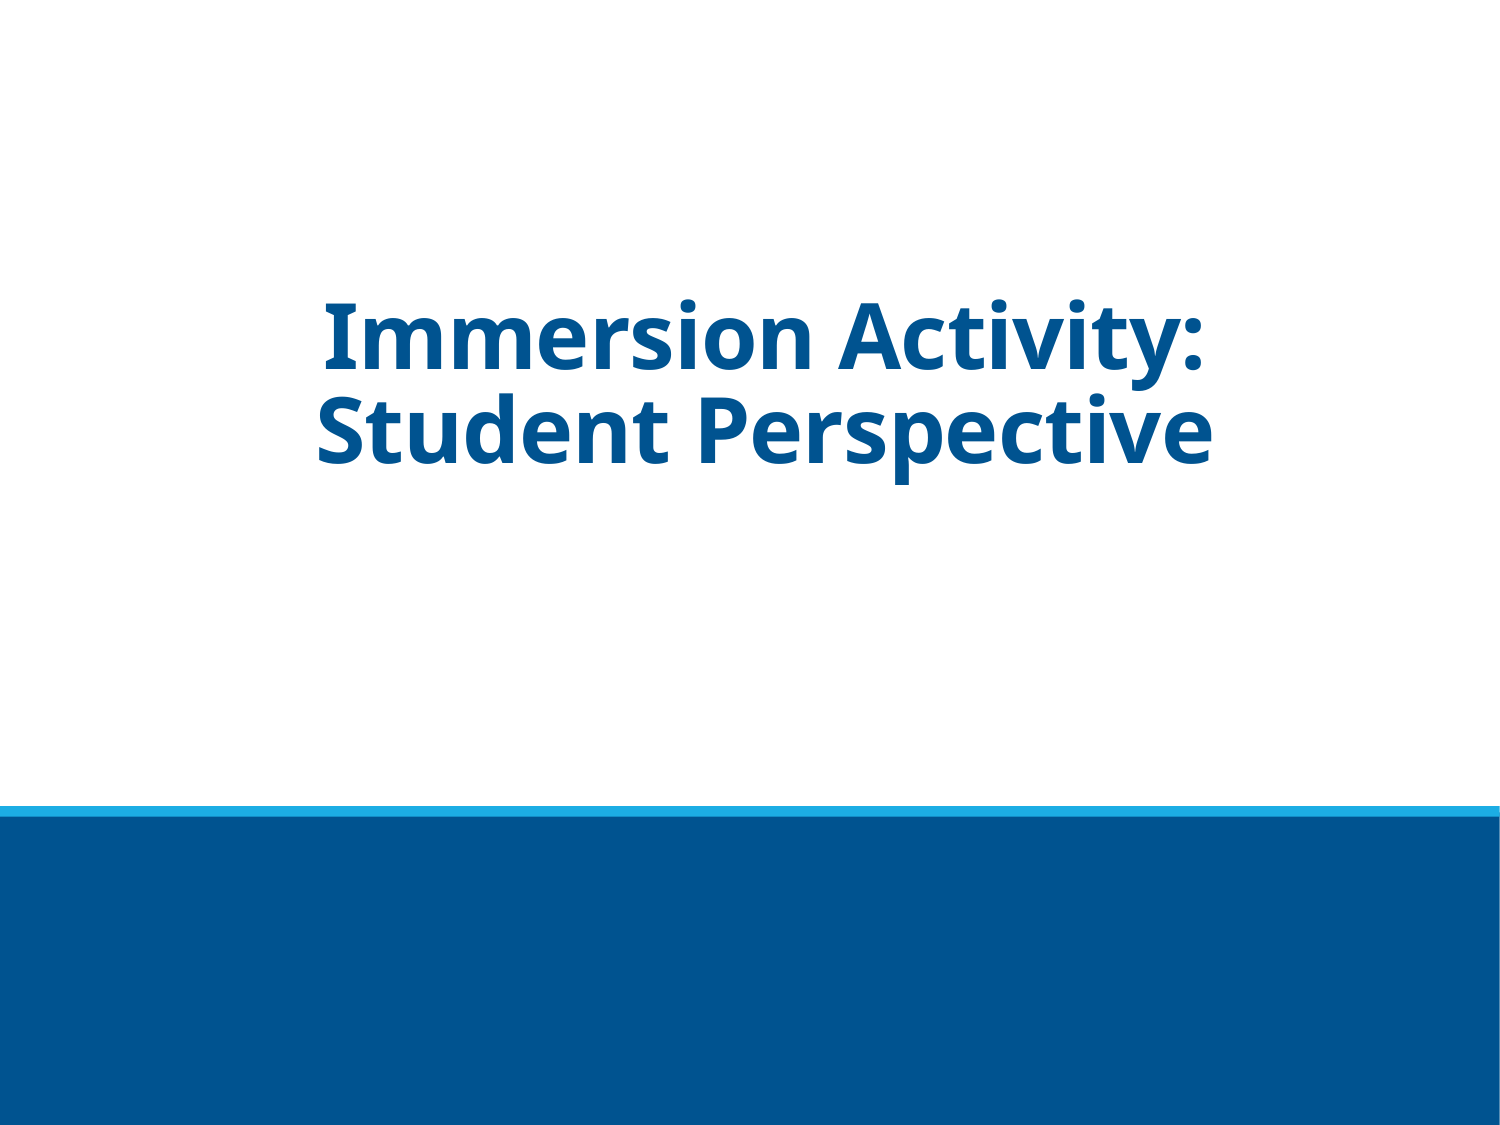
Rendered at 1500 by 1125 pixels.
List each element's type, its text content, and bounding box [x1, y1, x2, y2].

title Immersion Activity: Student Perspective [142, 346, 1388, 482]
